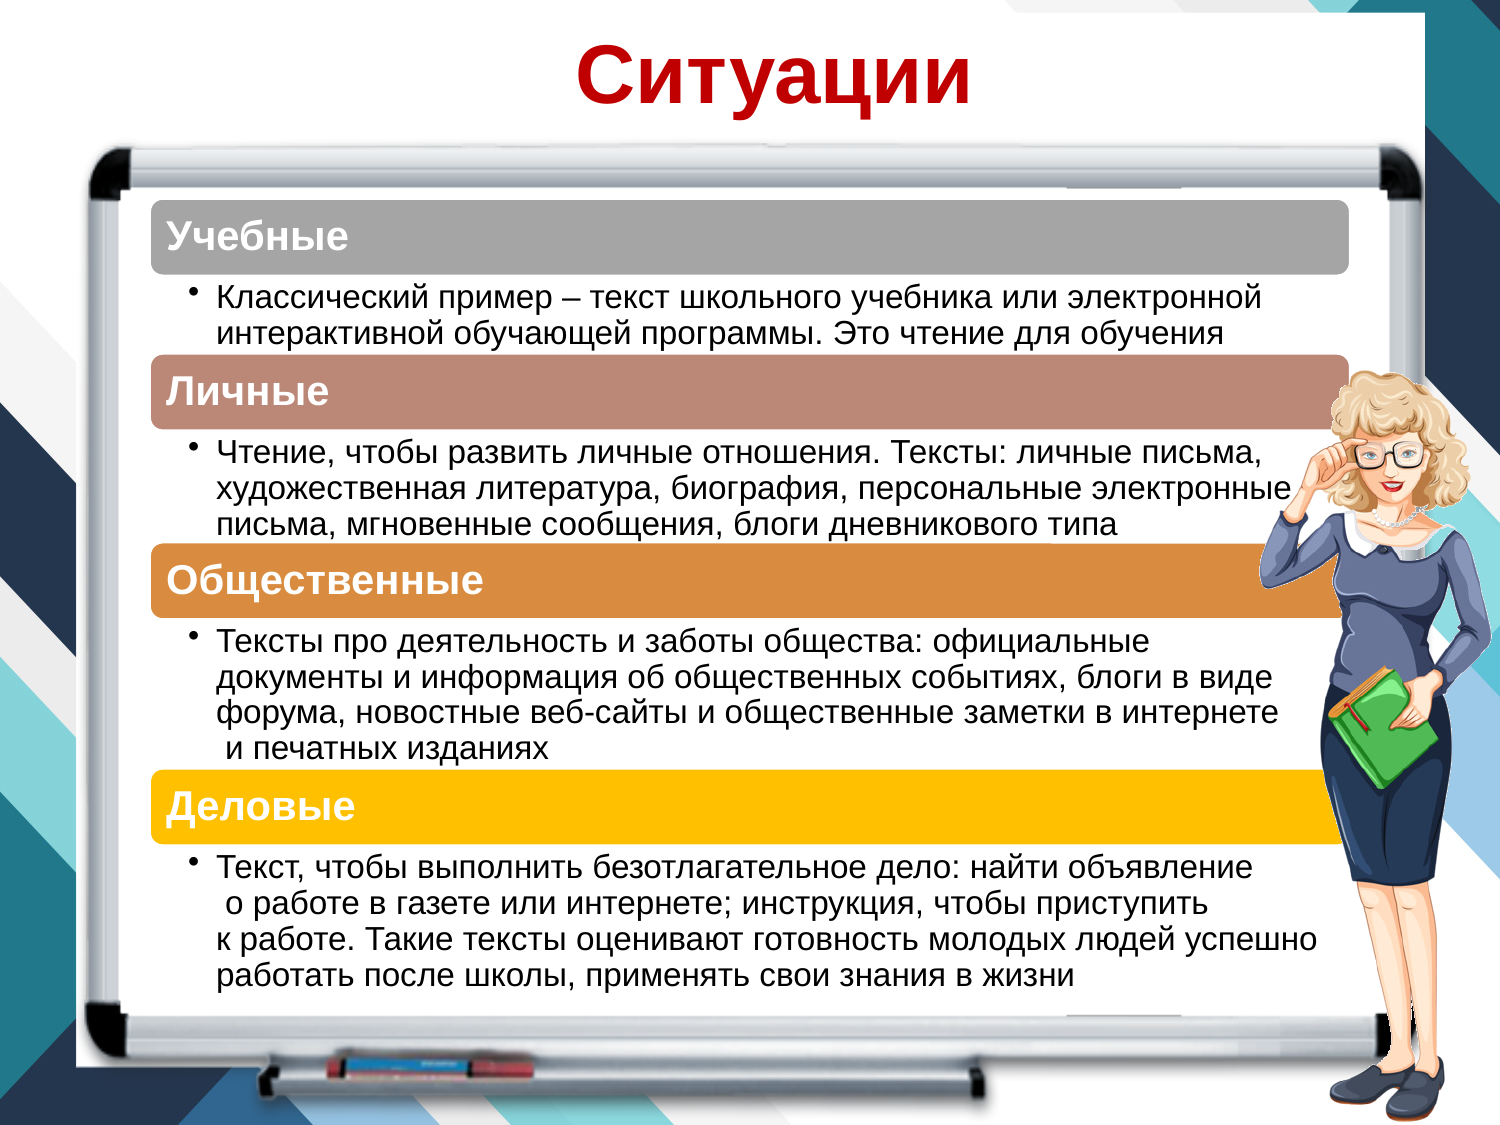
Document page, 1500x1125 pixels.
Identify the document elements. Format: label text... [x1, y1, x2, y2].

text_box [149, 197, 1350, 996]
picture [0, 0, 1500, 1125]
text_box Ситуации [125, 12, 1425, 128]
